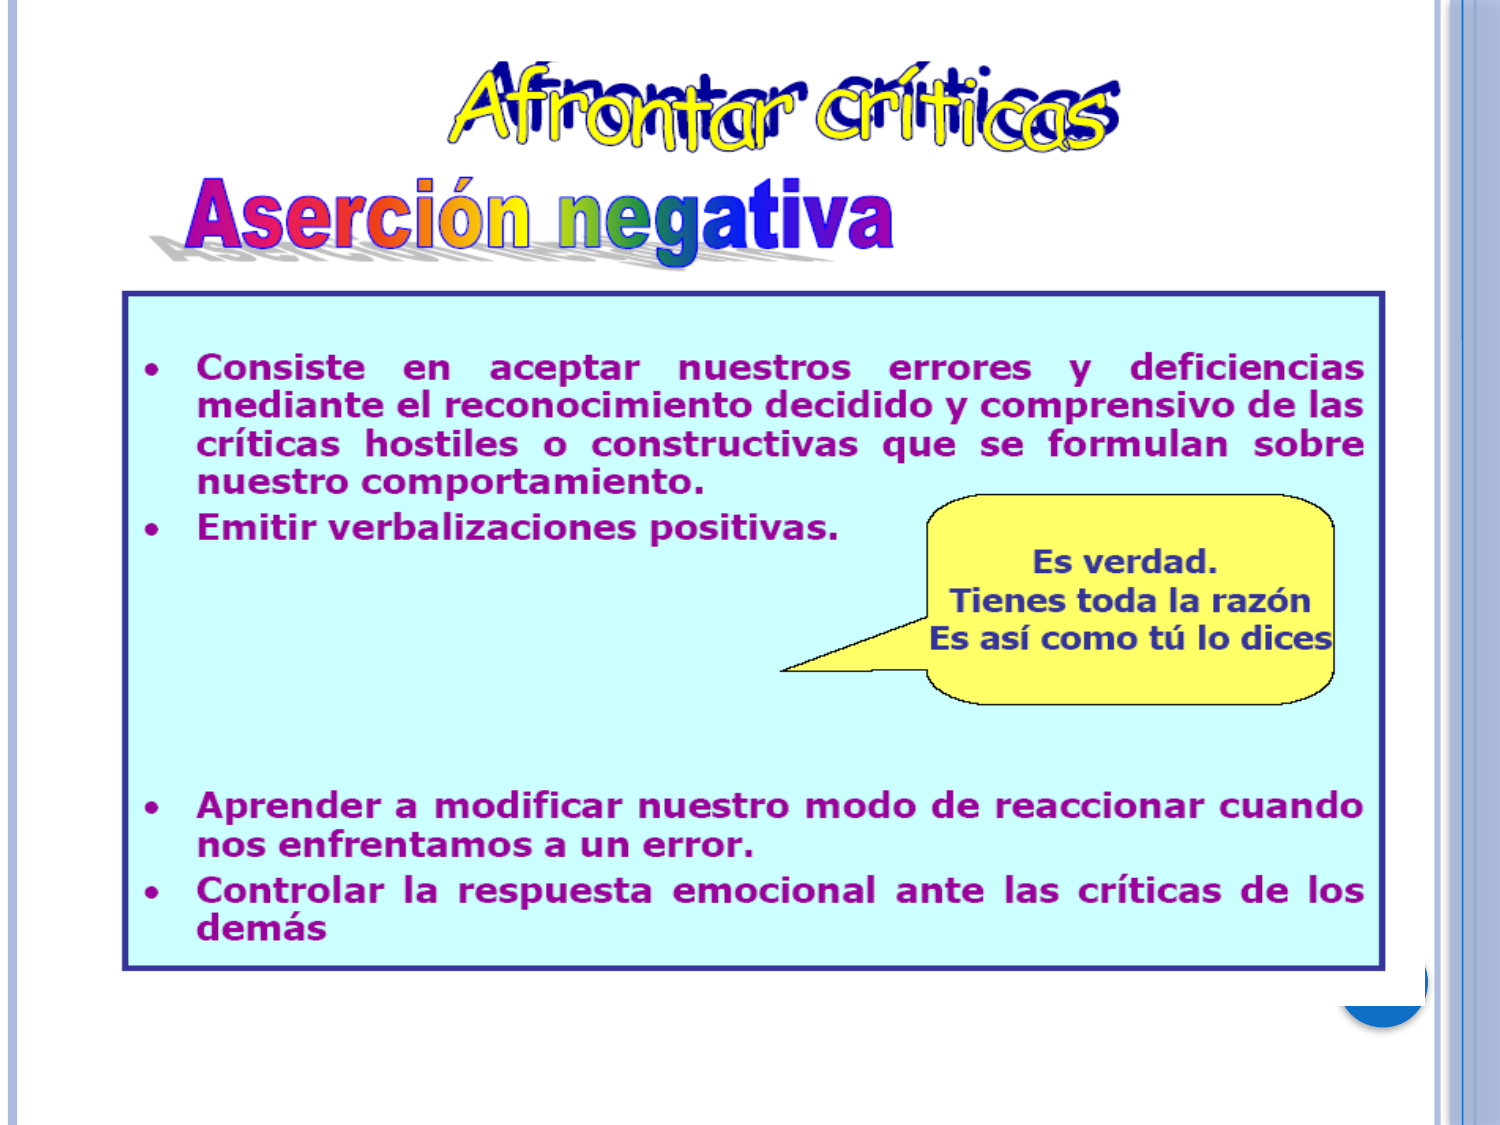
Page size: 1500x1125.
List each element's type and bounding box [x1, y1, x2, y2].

list [74, 42, 1426, 1007]
